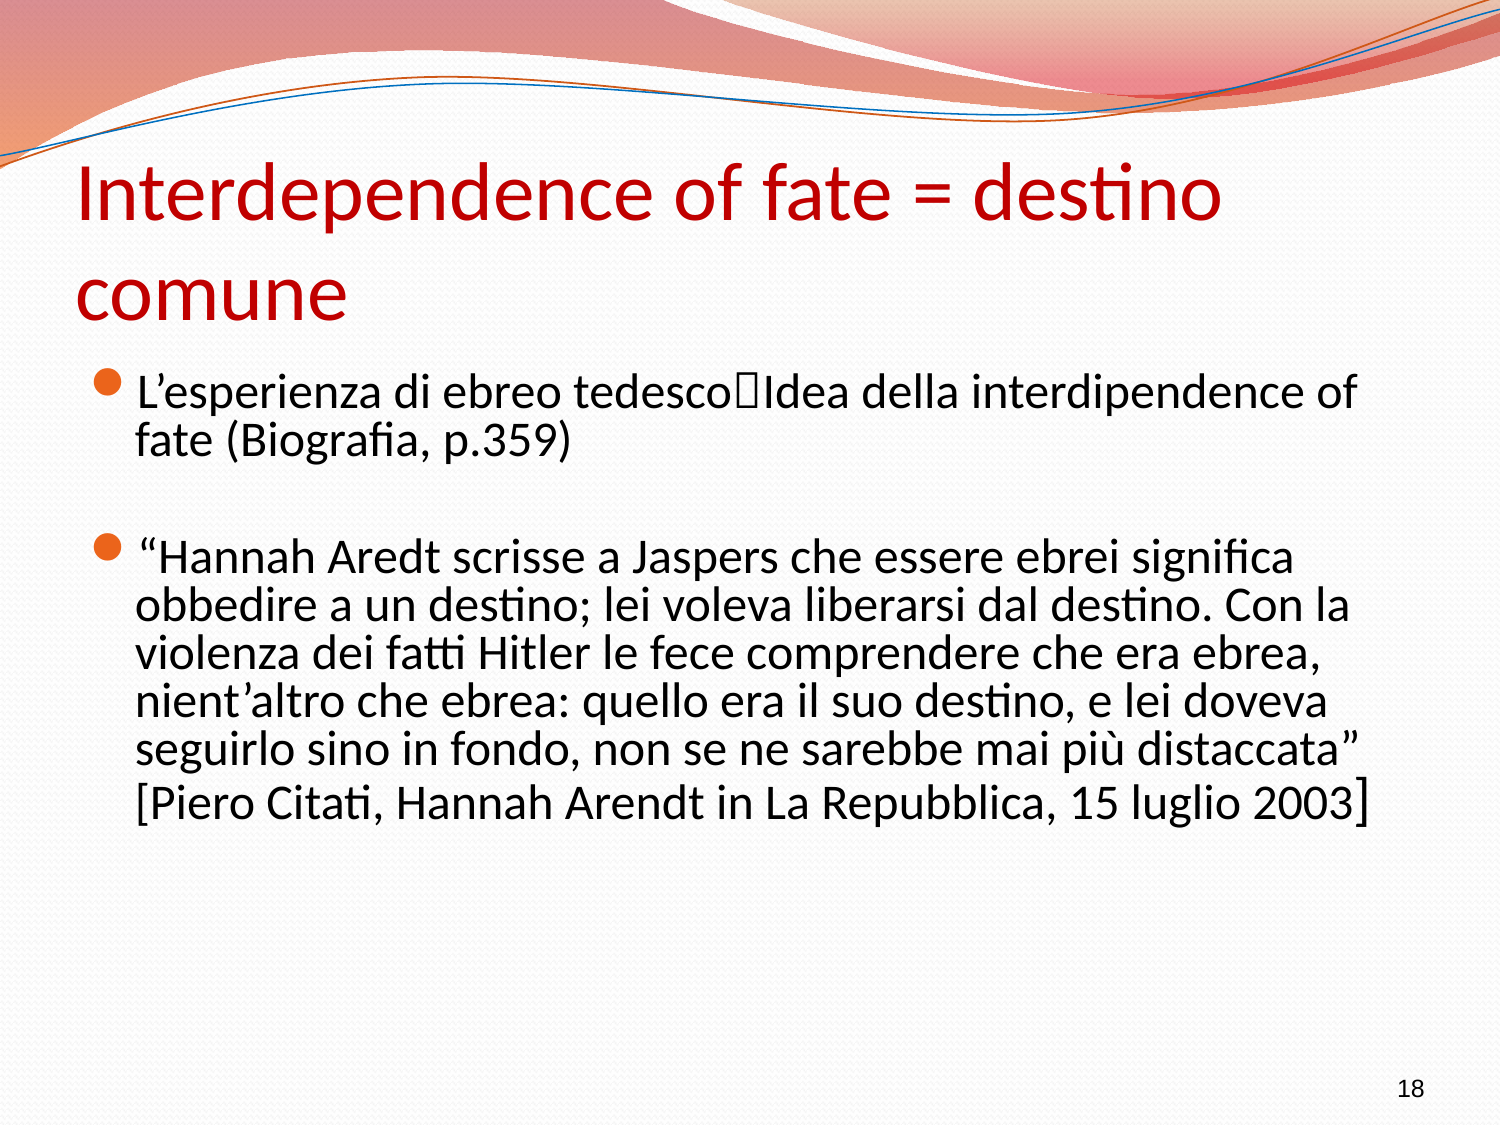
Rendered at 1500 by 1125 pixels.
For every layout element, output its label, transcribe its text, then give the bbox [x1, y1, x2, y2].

title Interdependence of fate = destino comune [75, 149, 1425, 338]
slide_number 18 [1299, 1042, 1425, 1103]
list L’esperienza di ebreo tedescoIdea della interdipendence of fate (Biografia, p.359) “Hannah Aredt scrisse a Jaspers che essere ebrei significa obbedire a un destino; lei voleva liberarsi dal destino. Con la violenza dei fatti Hitler le fece comprendere che era ebrea, nient’altro che ebrea: quello era il suo destino, e lei doveva seguirlo sino in fondo, non se ne sarebbe mai più distaccata” [Piero Citati, Hannah Arendt in La Repubblica, 15 luglio 2003] [75, 362, 1425, 1038]
